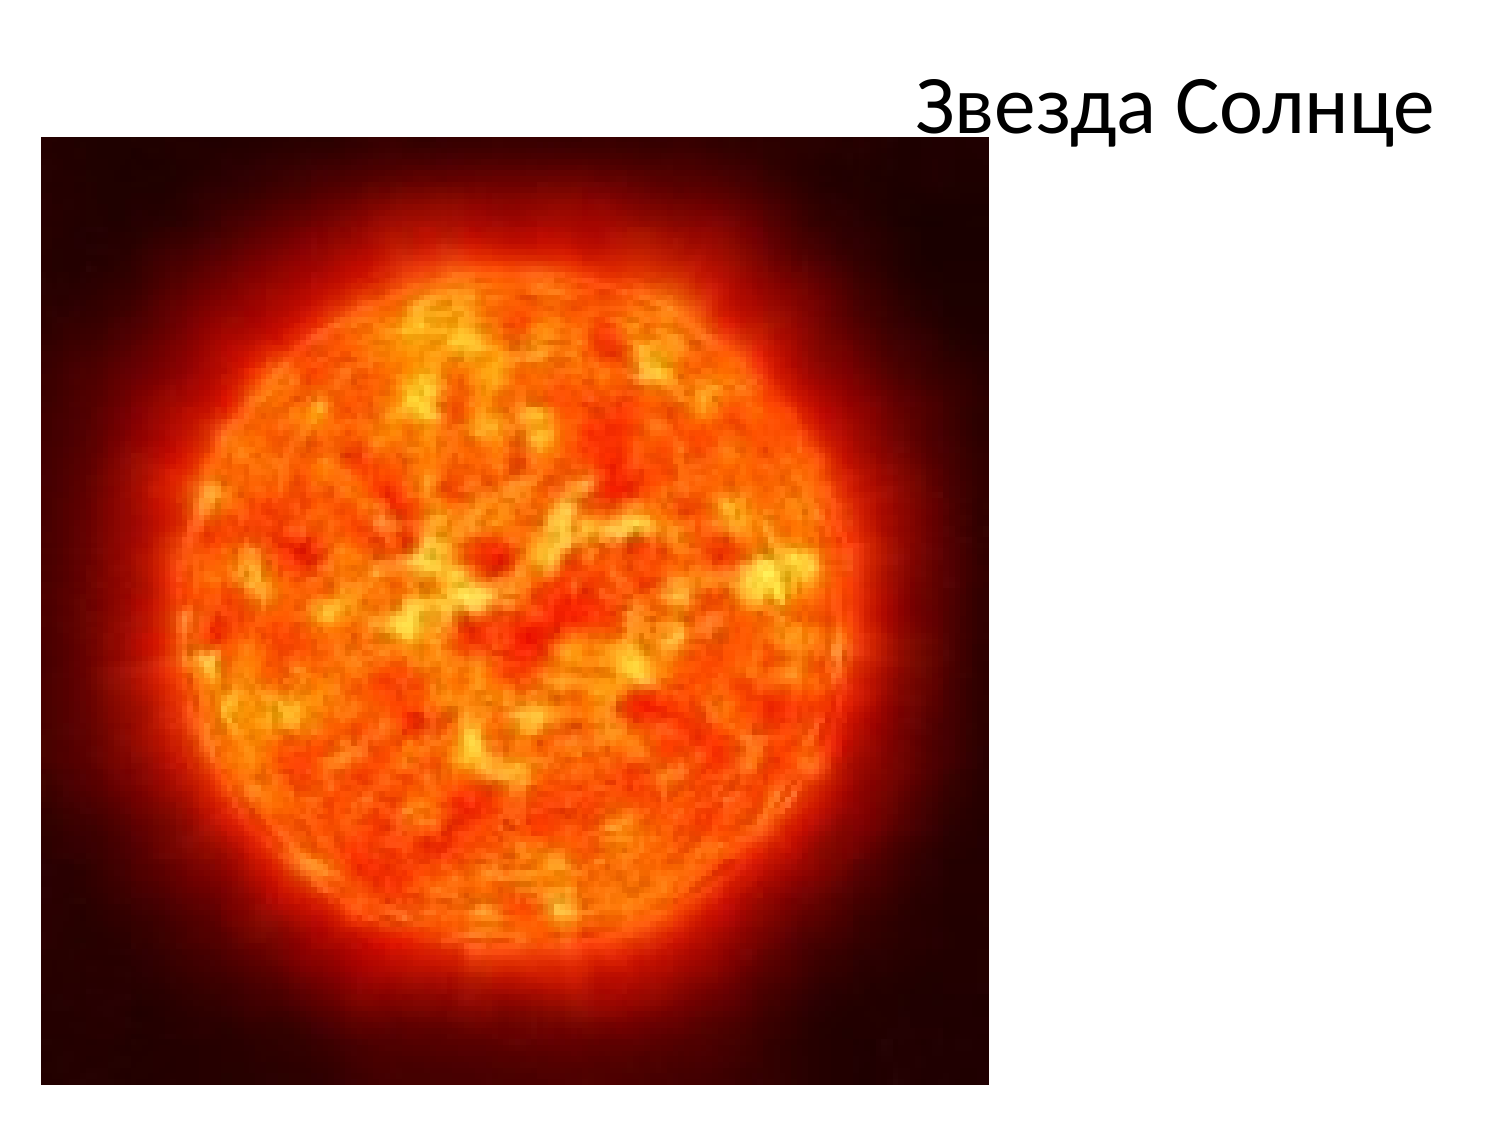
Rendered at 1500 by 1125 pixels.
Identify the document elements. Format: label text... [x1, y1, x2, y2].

picture [40, 136, 990, 1085]
text_box Звезда Солнце [879, 42, 1471, 158]
